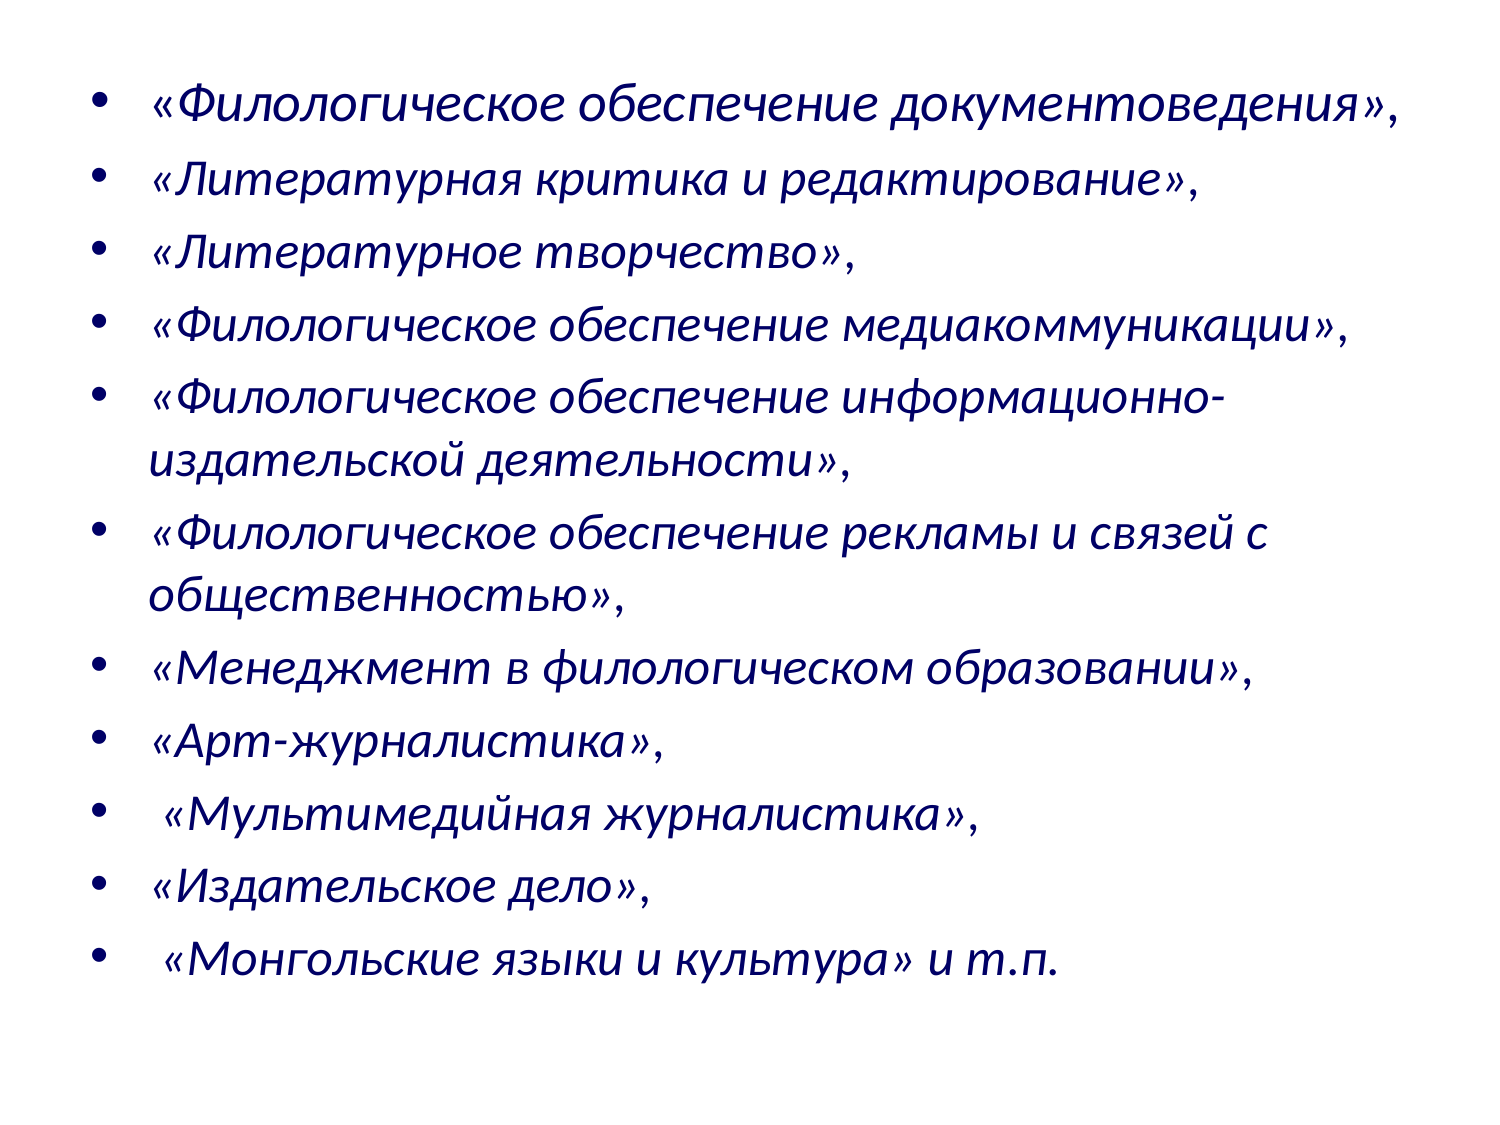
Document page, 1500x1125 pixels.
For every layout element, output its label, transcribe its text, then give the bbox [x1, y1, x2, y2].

list «Филологическое обеспечение документоведения», «Литературная критика и редактирование», «Литературное творчество», «Филологическое обеспечение медиакоммуникации», «Филологическое обеспечение информационно-издательской деятельности», «Филологическое обеспечение рекламы и связей с общественностью», «Менеджмент в филологическом образовании», «Арт-журналистика», «Мультимедийная журналистика», «Издательское дело», «Монгольские языки и культура» и т.п. [75, 58, 1425, 1005]
